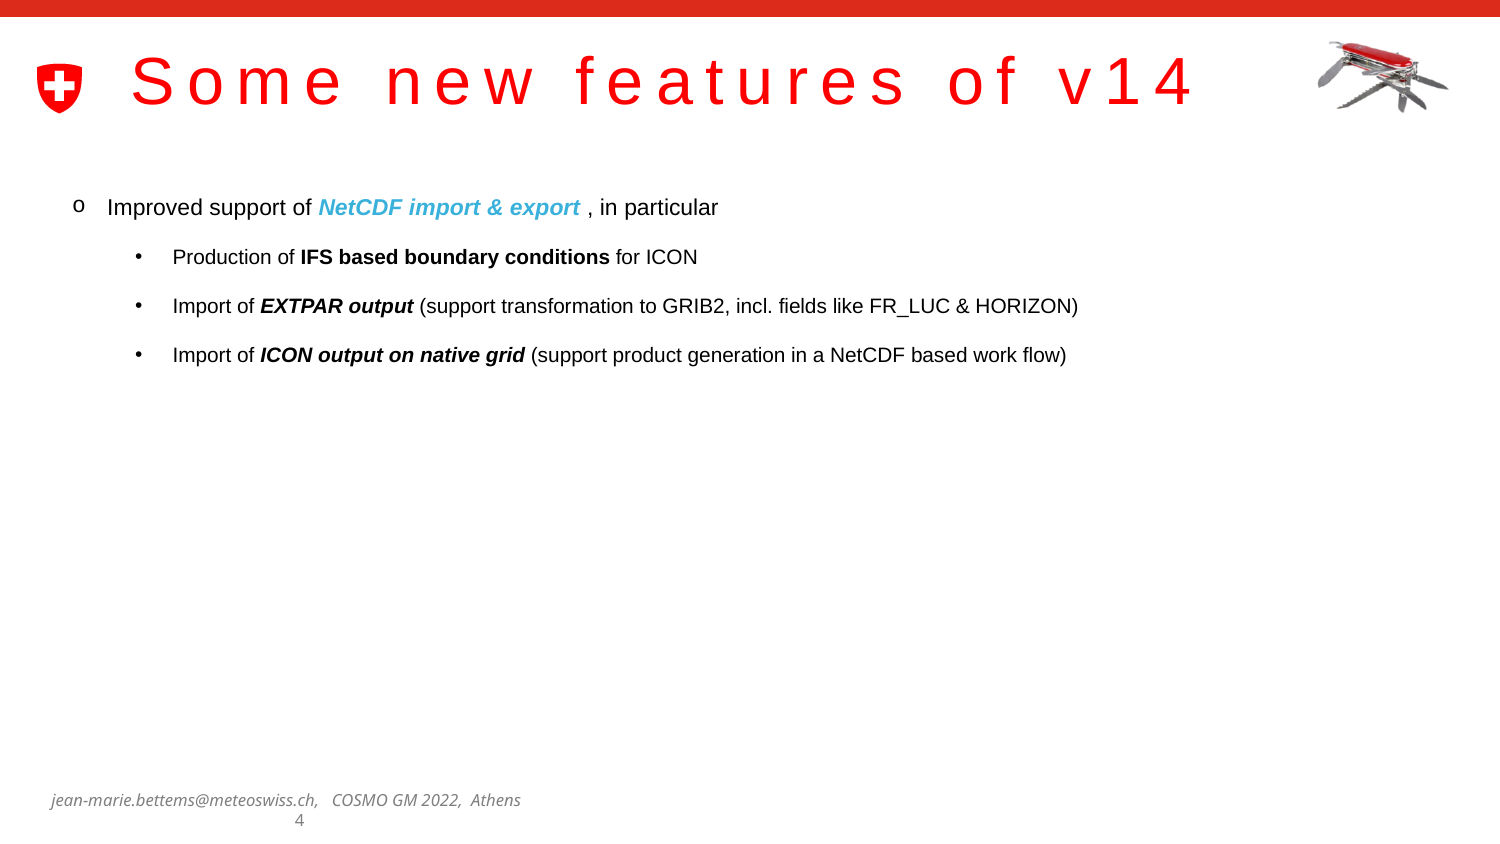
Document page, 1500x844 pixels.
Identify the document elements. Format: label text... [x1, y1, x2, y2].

title Some new features of v14 [99, 30, 1347, 146]
picture [1312, 30, 1451, 123]
text_box Improved support of NetCDF import & export , in particular Production of IFS based boundary conditions for ICON Import of EXTPAR output (support transformation to GRIB2, incl. fields like FR_LUC & HORIZON) Import of ICON output on native grid (support product generation in a NetCDF based work flow) [57, 171, 1476, 833]
text_box jean-marie.bettems@meteoswiss.ch, COSMO GM 2022, Athens 4 [36, 782, 1430, 840]
text_box [32, 146, 1451, 808]
